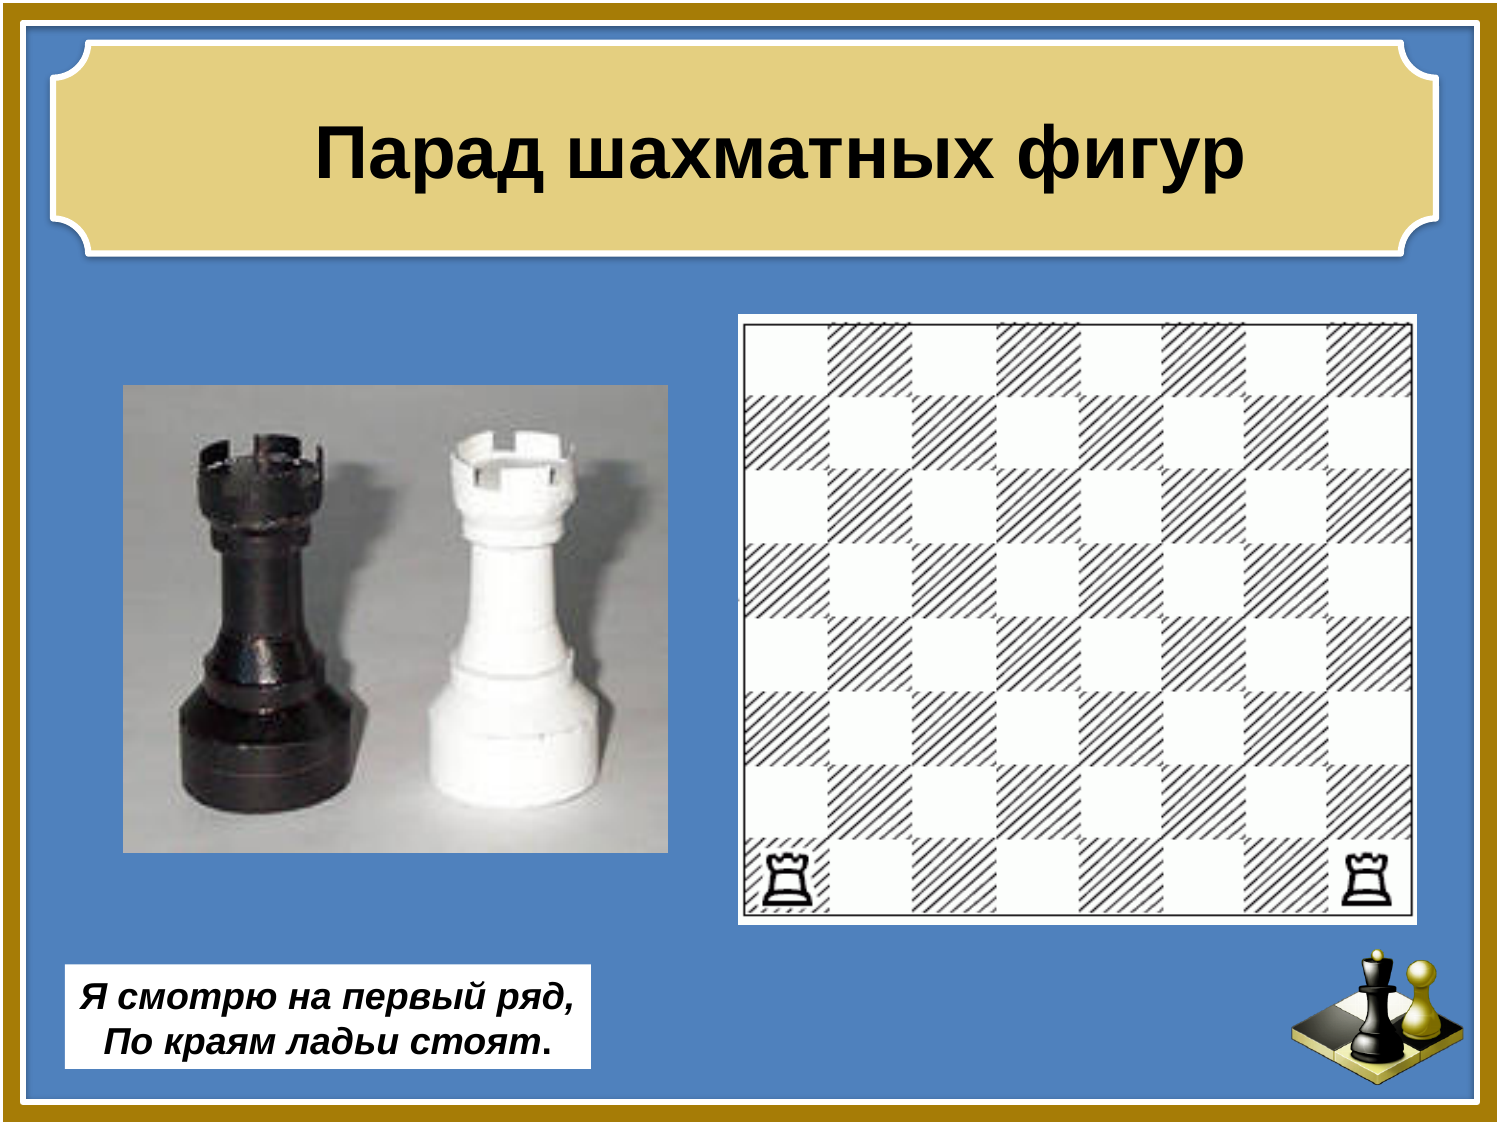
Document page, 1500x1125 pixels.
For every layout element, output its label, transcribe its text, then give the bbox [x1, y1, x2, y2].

picture [738, 314, 1466, 1102]
text_box [0, 0, 1500, 1125]
title Парад шахматных фигур [105, 77, 1456, 221]
picture [123, 385, 668, 853]
text_box [49, 39, 1439, 257]
text_box Я смотрю на первый ряд, По краям ладьи стоят. [64, 964, 591, 1069]
